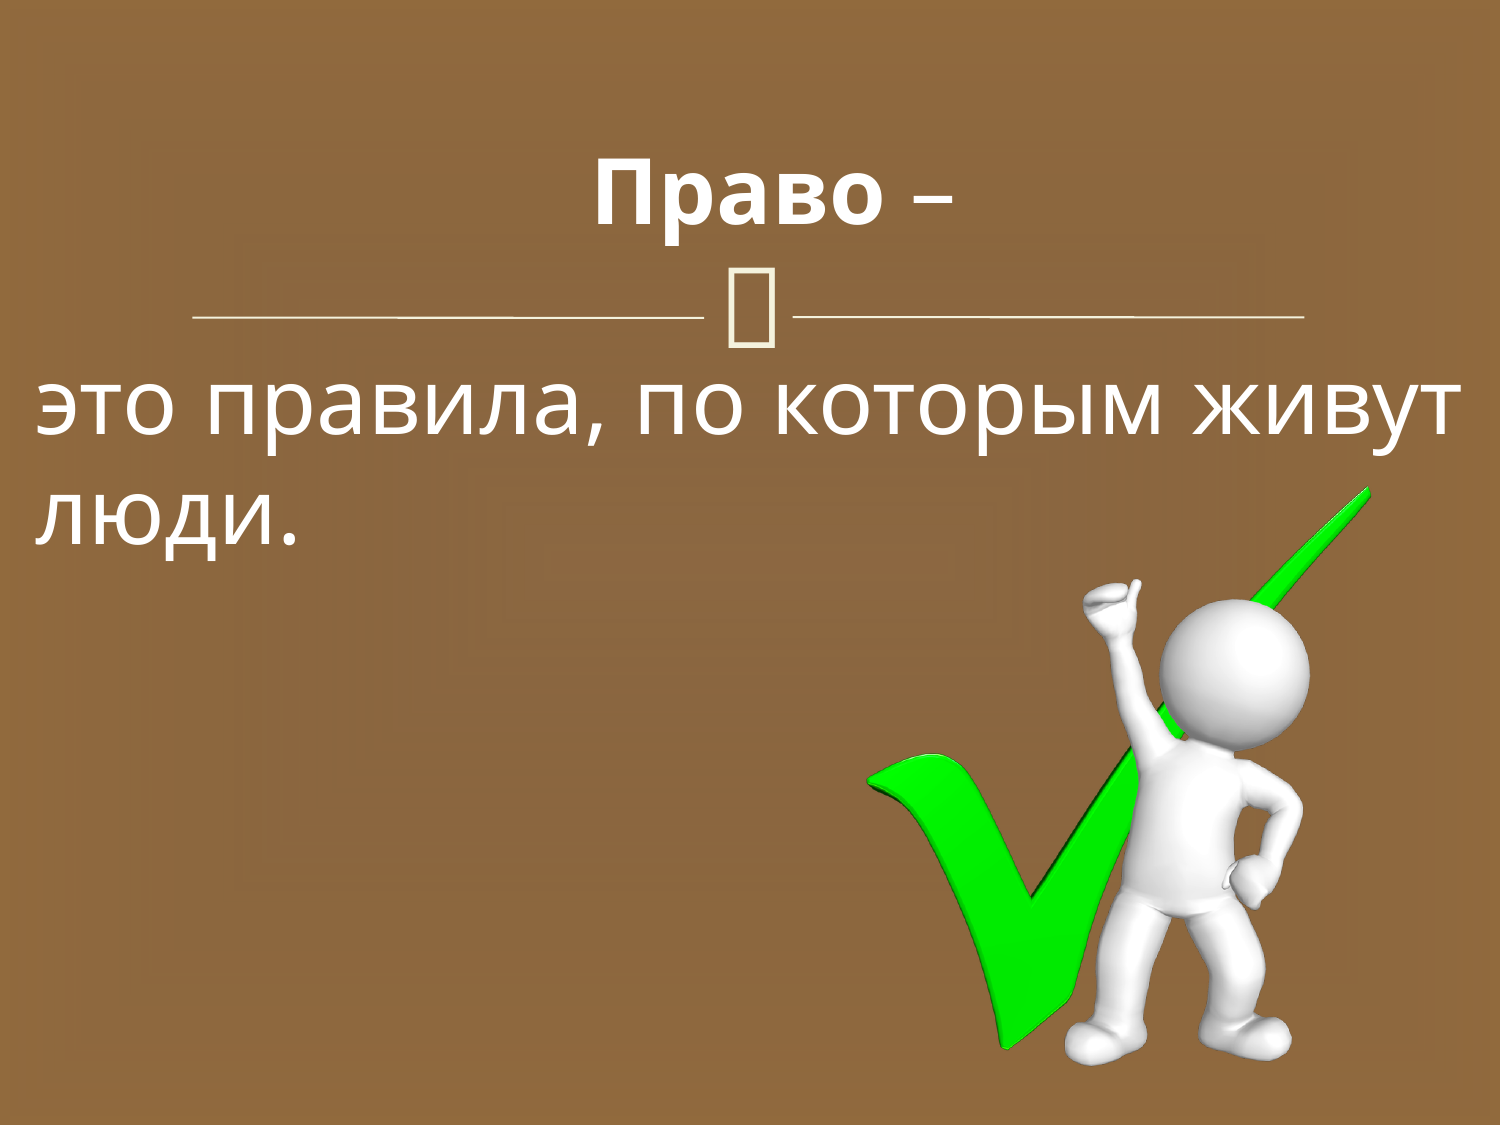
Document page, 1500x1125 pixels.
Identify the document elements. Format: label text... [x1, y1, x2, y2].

picture [820, 463, 1443, 1086]
text_box Право – это правила, по которым живут люди. [20, 125, 1480, 571]
